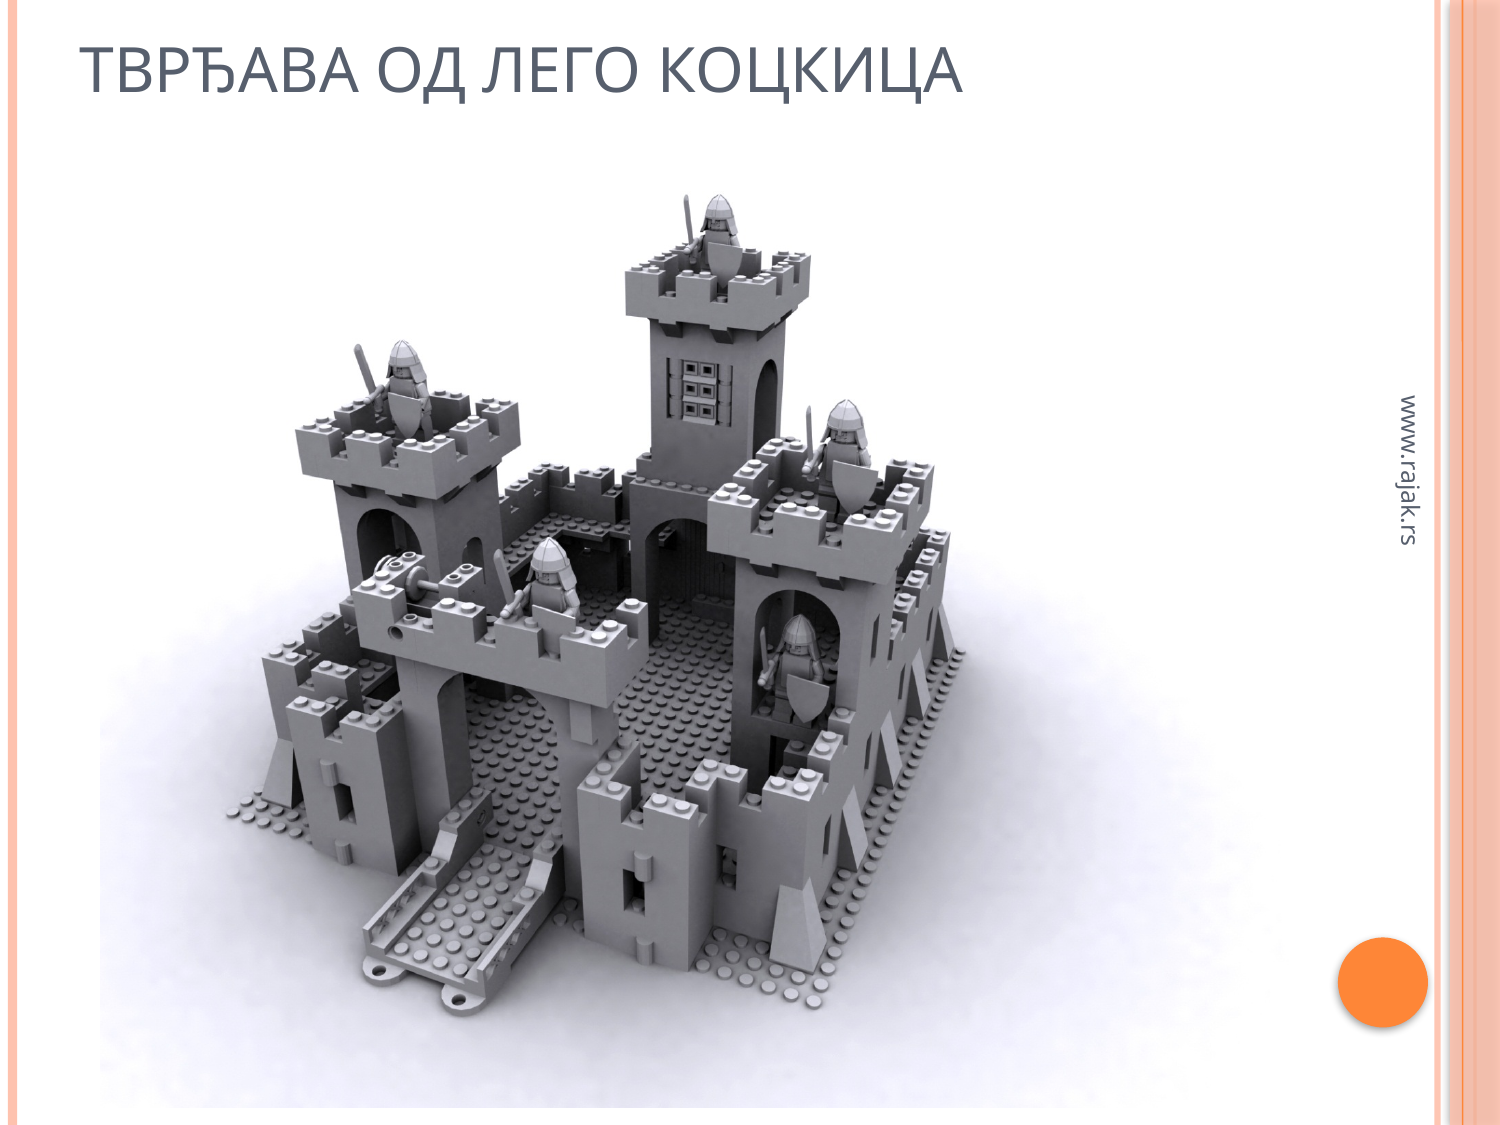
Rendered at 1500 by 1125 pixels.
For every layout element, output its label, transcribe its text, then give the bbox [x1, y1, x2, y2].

picture [99, 124, 1289, 1109]
footer www.rajak.rs [1379, 380, 1440, 906]
title Тврђава од лего коцкица [64, 0, 1290, 113]
